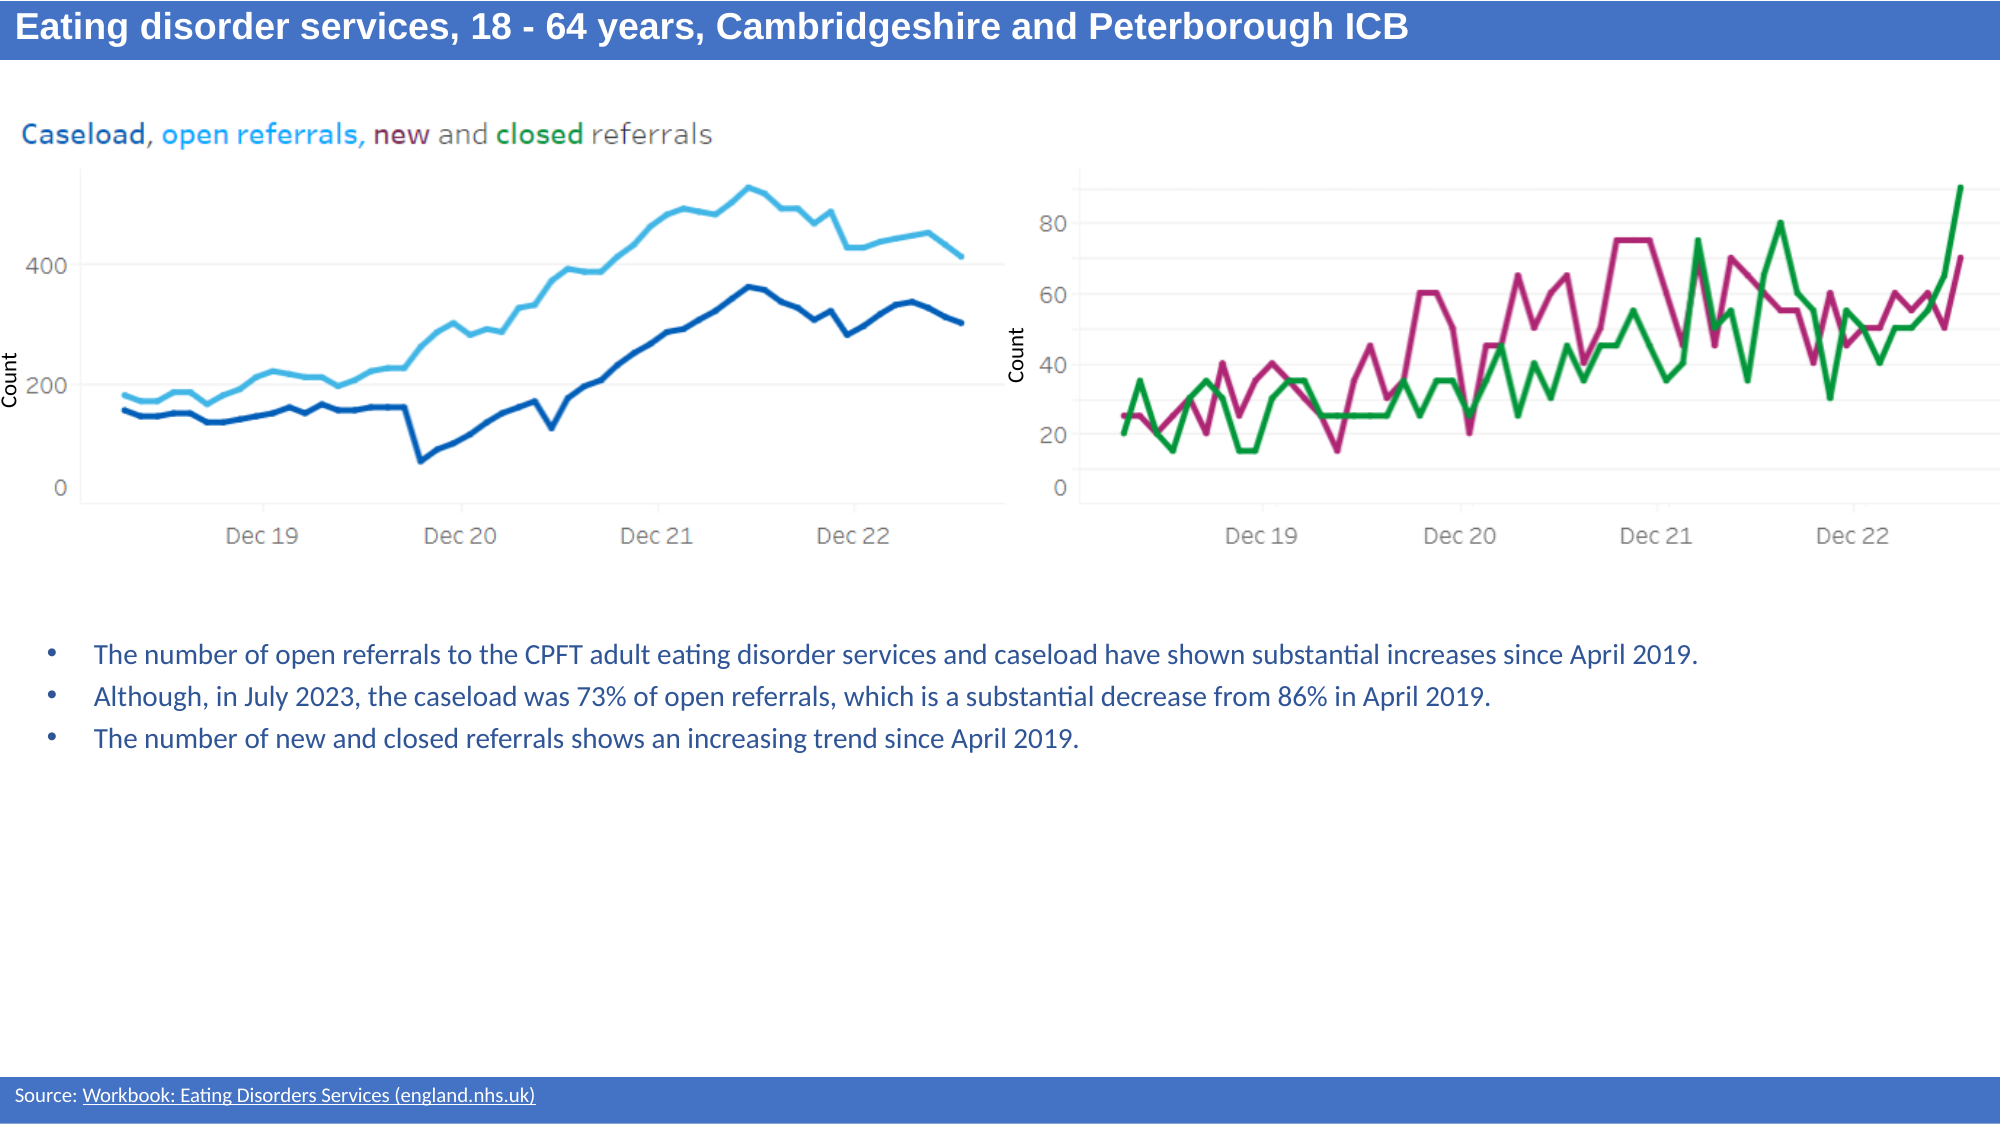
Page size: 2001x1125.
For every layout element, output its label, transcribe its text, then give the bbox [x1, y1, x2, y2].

text_box Eating disorder services, 18 - 64 years, Cambridgeshire and Peterborough ICB [0, 0, 2000, 56]
text_box Source: Workbook: Eating Disorders Services (england.nhs.uk) [0, 1073, 1569, 1114]
text_box The number of open referrals to the CPFT adult eating disorder services and caseload have shown substantial increases since April 2019. Although, in July 2023, the caseload was 73% of open referrals, which is a substantial decrease from 86% in April 2019. The number of new and closed referrals shows an increasing trend since April 2019. [31, 620, 1969, 871]
picture [0, 96, 2000, 579]
